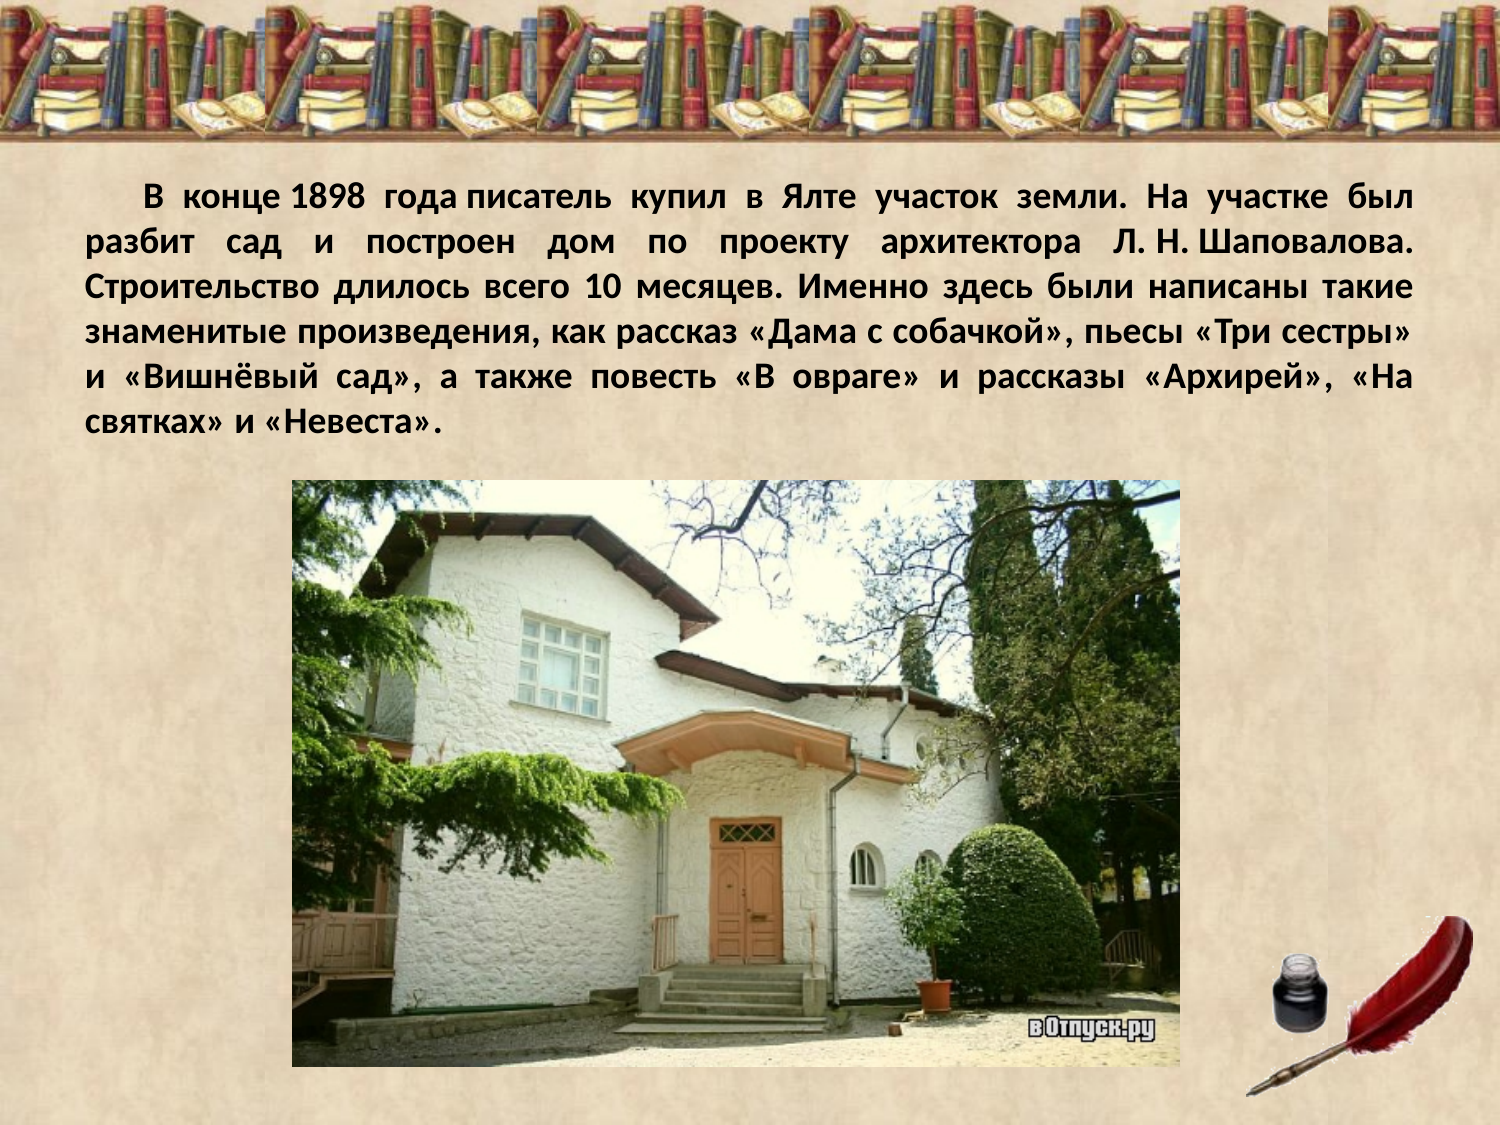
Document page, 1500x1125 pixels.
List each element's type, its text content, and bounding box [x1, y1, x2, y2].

text_box В конце 1898 года писатель купил в Ялте участок земли. На участке был разбит сад и построен дом по проекту архитектора Л. Н. Шаповалова. Строительство длилось всего 10 месяцев. Именно здесь были написаны такие знаменитые произведения, как рассказ «Дама с собачкой», пьесы «Три сестры» и «Вишнёвый сад», а также повесть «В овраге» и рассказы «Архирей», «На святках» и «Невеста». [70, 163, 1430, 449]
picture [0, 0, 1500, 1125]
